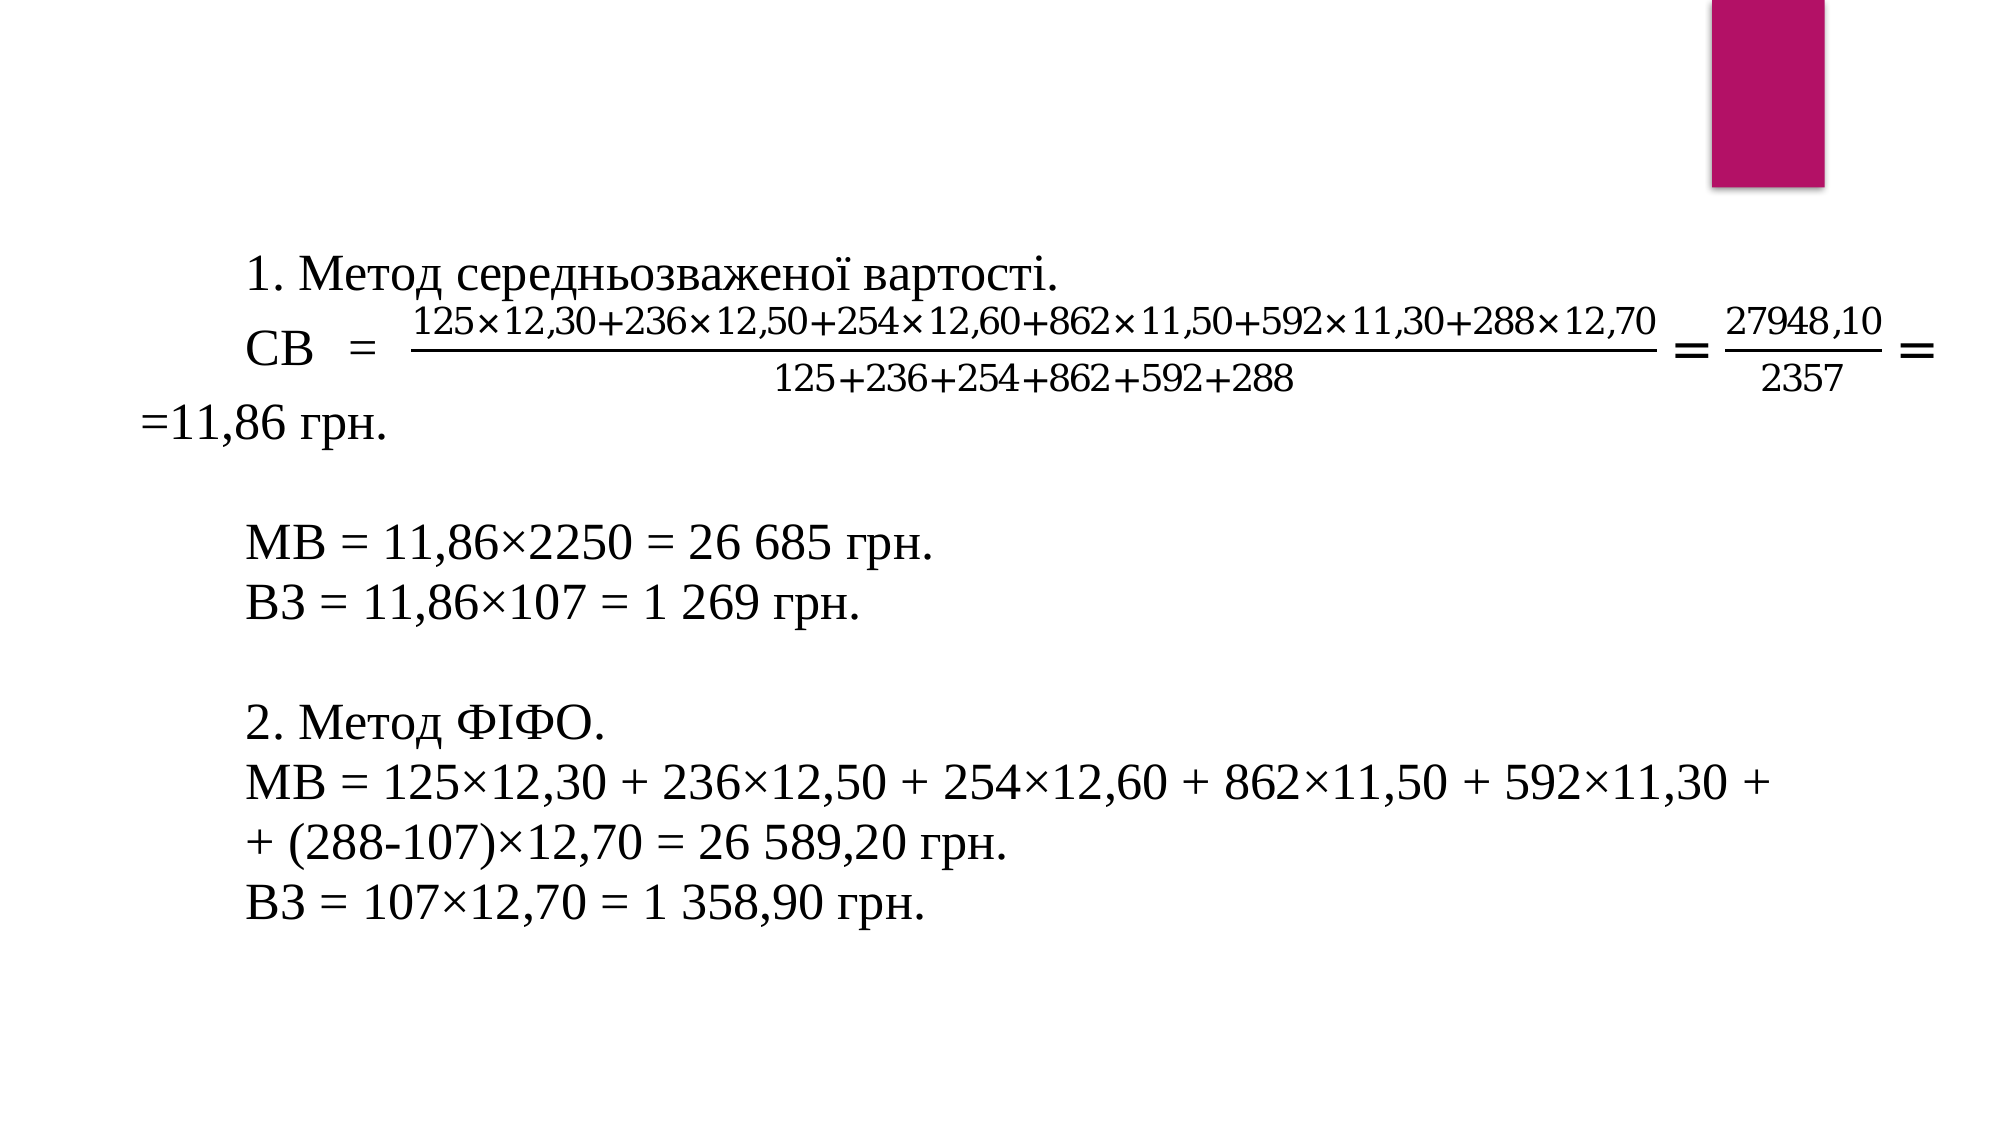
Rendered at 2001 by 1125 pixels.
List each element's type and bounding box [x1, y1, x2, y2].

picture [140, 242, 1937, 933]
